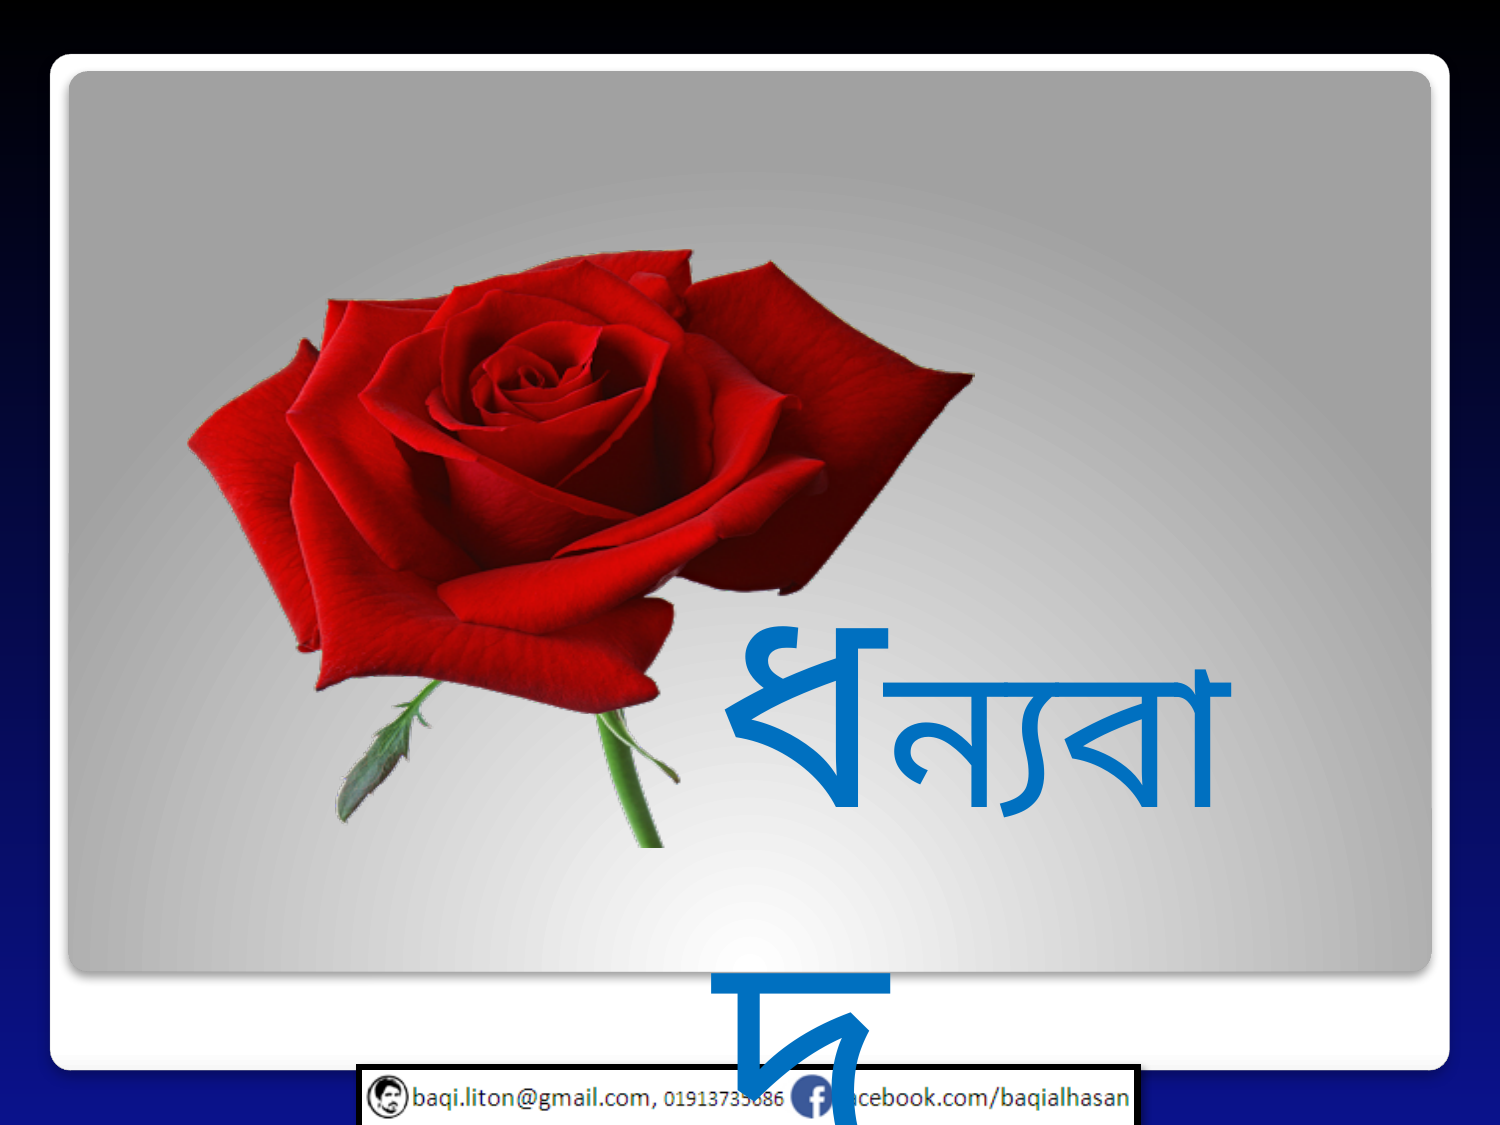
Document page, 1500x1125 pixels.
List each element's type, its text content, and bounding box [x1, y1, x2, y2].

picture [187, 249, 976, 848]
text_box ধন্যবাদ [699, 512, 1288, 1125]
picture [362, 1070, 699, 1125]
